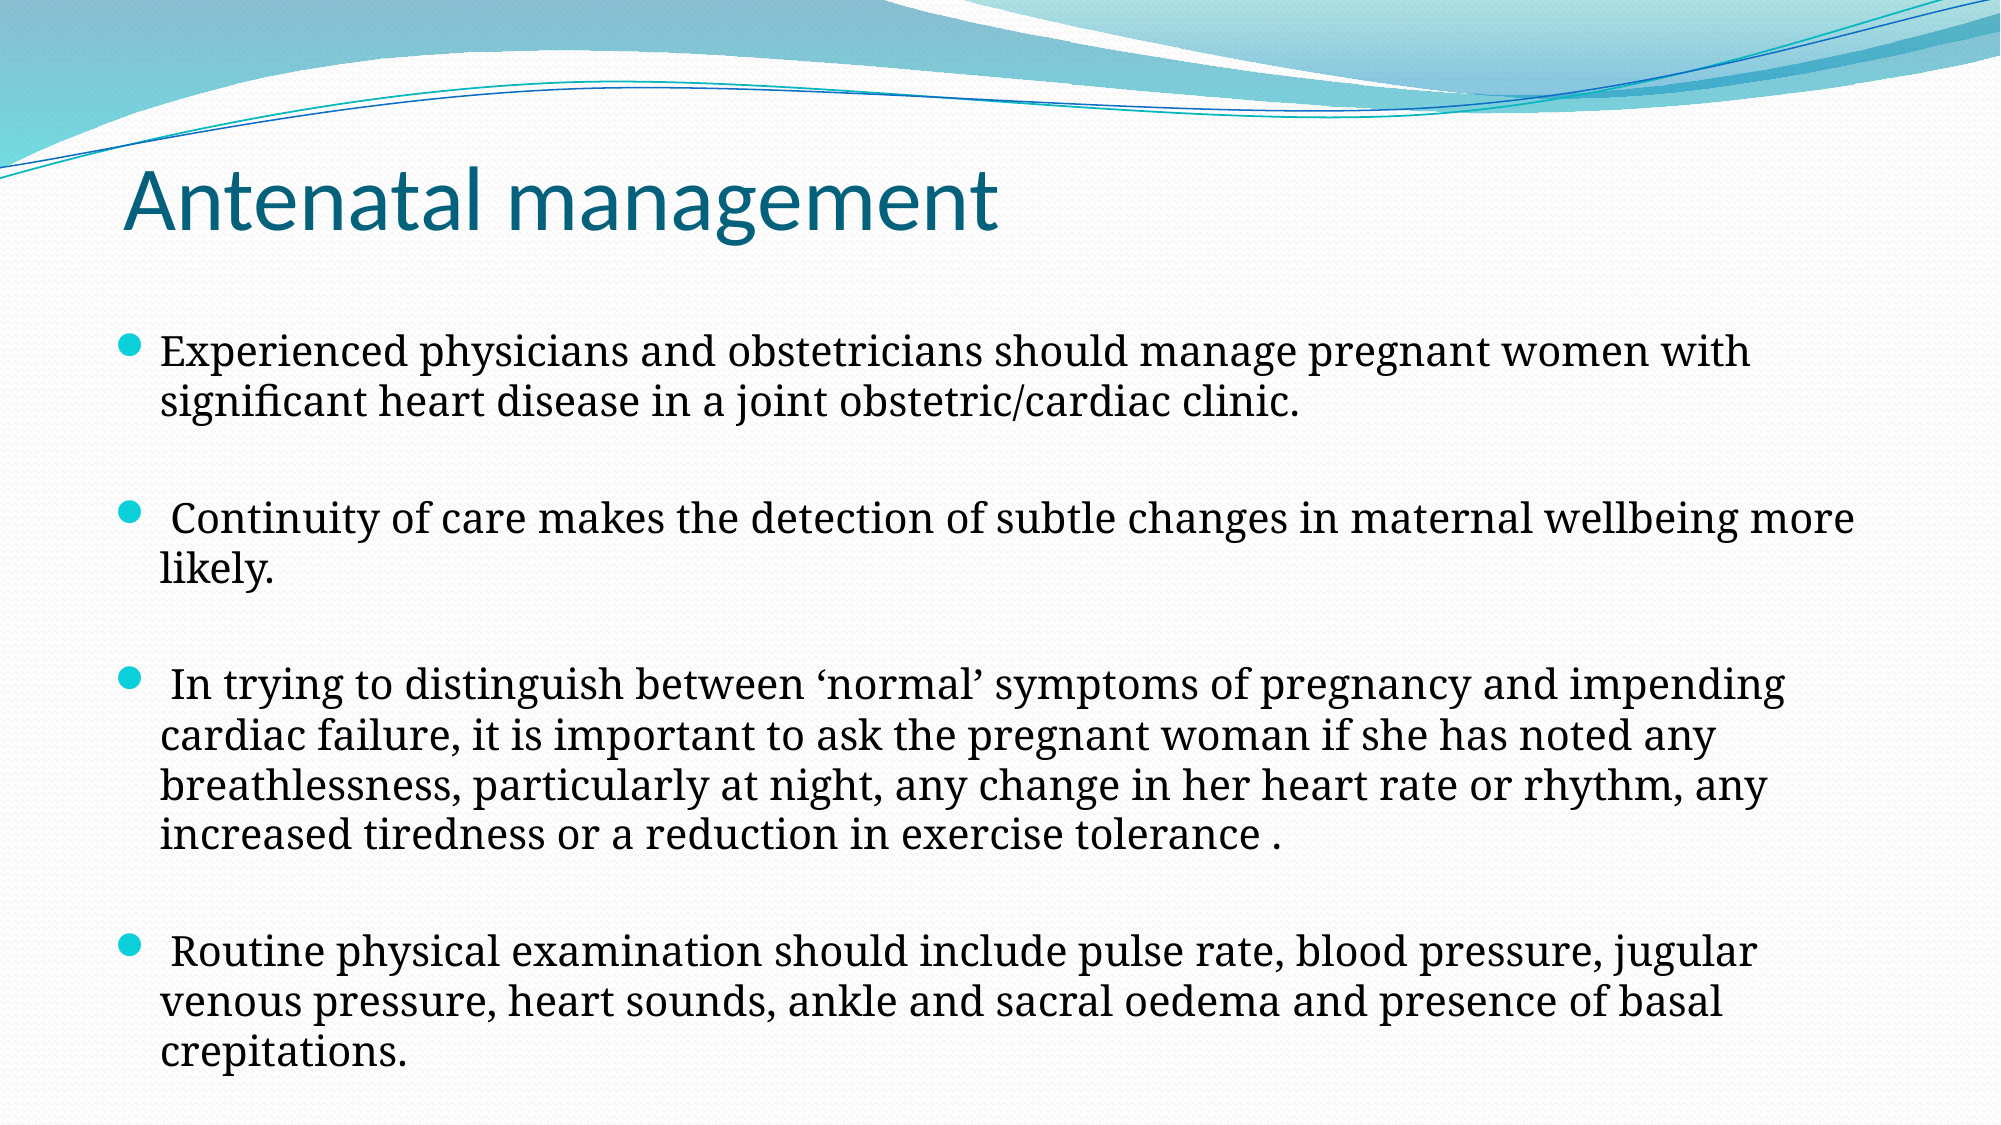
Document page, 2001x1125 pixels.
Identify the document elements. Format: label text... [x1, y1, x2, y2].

list Experienced physicians and obstetricians should manage pregnant women with significant heart disease in a joint obstetric/cardiac clinic. Continuity of care makes the detection of subtle changes in maternal wellbeing more likely. In trying to distinguish between ‘normal’ symptoms of pregnancy and impending cardiac failure, it is important to ask the pregnant woman if she has noted any breathlessness, particularly at night, any change in her heart rate or rhythm, any increased tiredness or a reduction in exercise tolerance . Routine physical examination should include pulse rate, blood pressure, jugular venous pressure, heart sounds, ankle and sacral oedema and presence of basal crepitations. [99, 317, 1900, 1038]
title Antenatal management [99, 115, 1791, 250]
